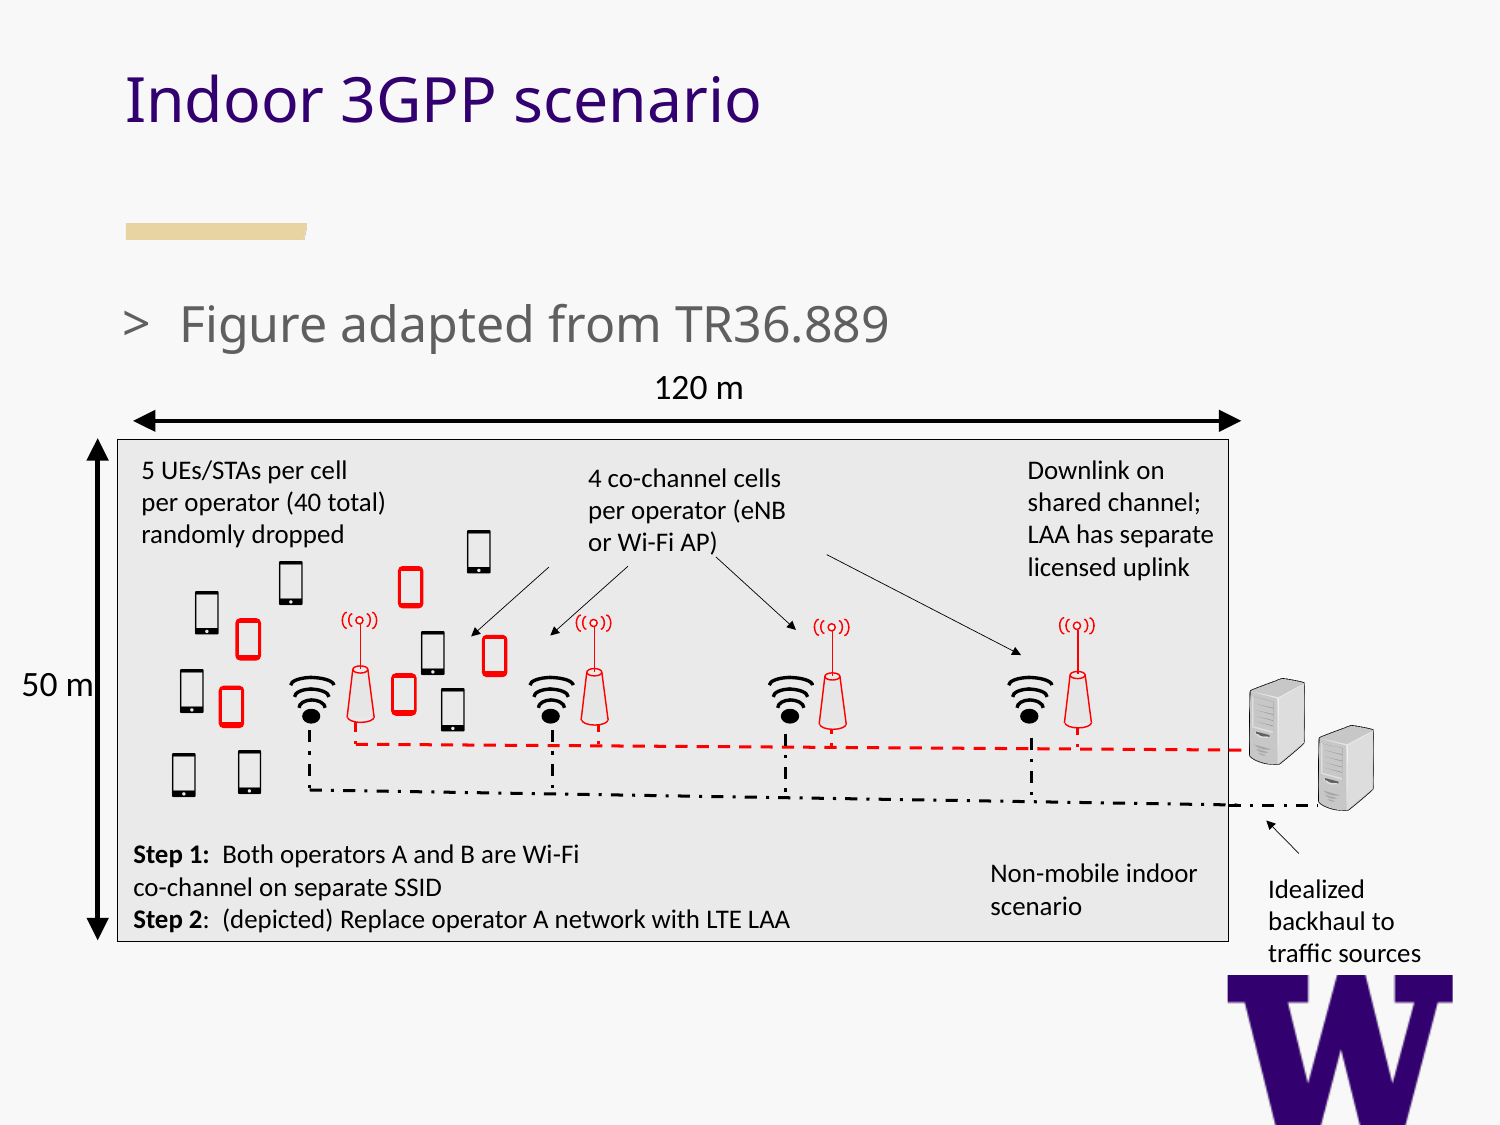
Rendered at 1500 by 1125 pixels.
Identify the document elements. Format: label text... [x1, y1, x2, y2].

picture [0, 354, 1438, 986]
list Indoor 3GPP scenario [110, 60, 1453, 224]
list Figure adapted from TR36.889 [108, 284, 1453, 944]
